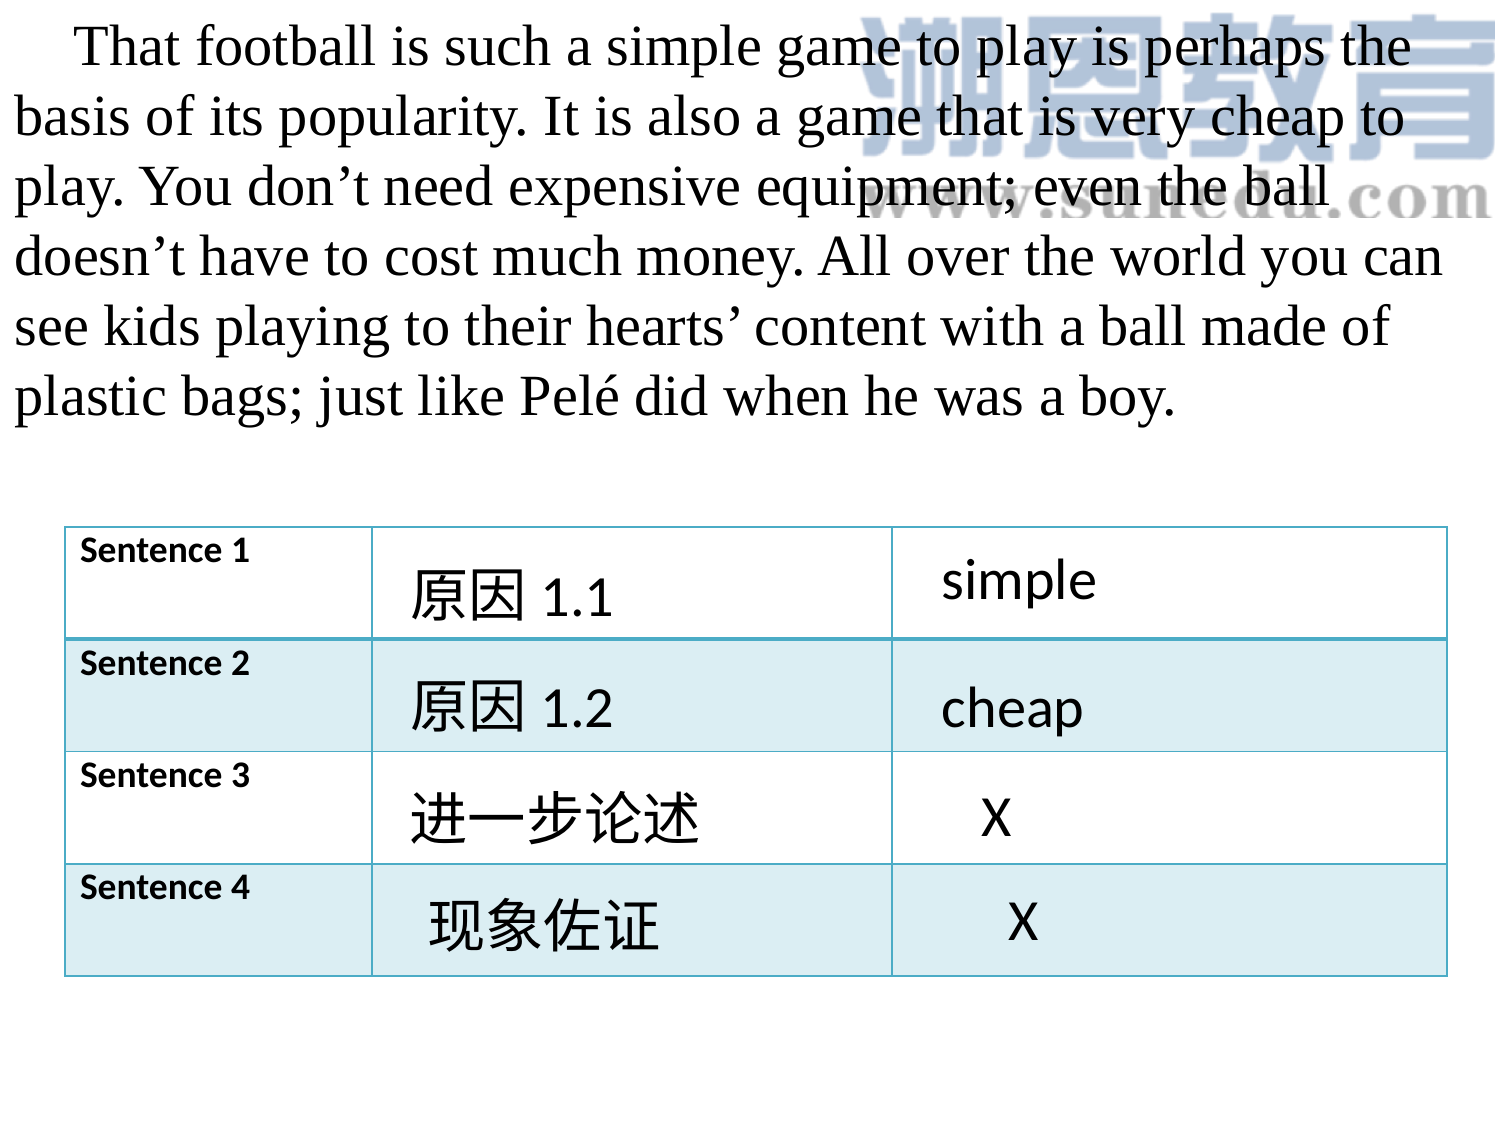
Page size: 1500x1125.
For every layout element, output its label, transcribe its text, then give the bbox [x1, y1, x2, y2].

text_box simple [927, 533, 1376, 619]
table_header Sentence 1 [66, 528, 371, 637]
table_cell [893, 865, 1446, 975]
table_cell [373, 865, 891, 975]
table_cell [893, 641, 1446, 751]
table_header [893, 528, 1446, 637]
text_box 进一步论述 [394, 775, 844, 860]
table_cell [373, 641, 891, 751]
text_box X [927, 875, 1376, 960]
text_box cheap [927, 661, 1376, 747]
table_cell Sentence 3 [66, 752, 371, 863]
text_box X [927, 771, 1376, 856]
text_box 原因1.2 [395, 661, 845, 747]
table_cell [893, 752, 1446, 863]
text_box That football is such a simple game to play is perhaps the basis of its popularity. It is also a game that is very cheap to play. You don’t need expensive equipment; even the ball doesn’t have to cost much money. All over the world you can see kids playing to their hearts’ content with a ball made of plastic bags; just like Pelé did when he was a boy. [0, 0, 1500, 435]
text_box 原因1.1 [395, 550, 845, 636]
table_cell [373, 752, 891, 863]
table_header [373, 528, 891, 637]
table_cell Sentence 4 [66, 865, 371, 975]
table_cell Sentence 2 [66, 641, 371, 751]
text_box 现象佐证 [412, 881, 862, 967]
